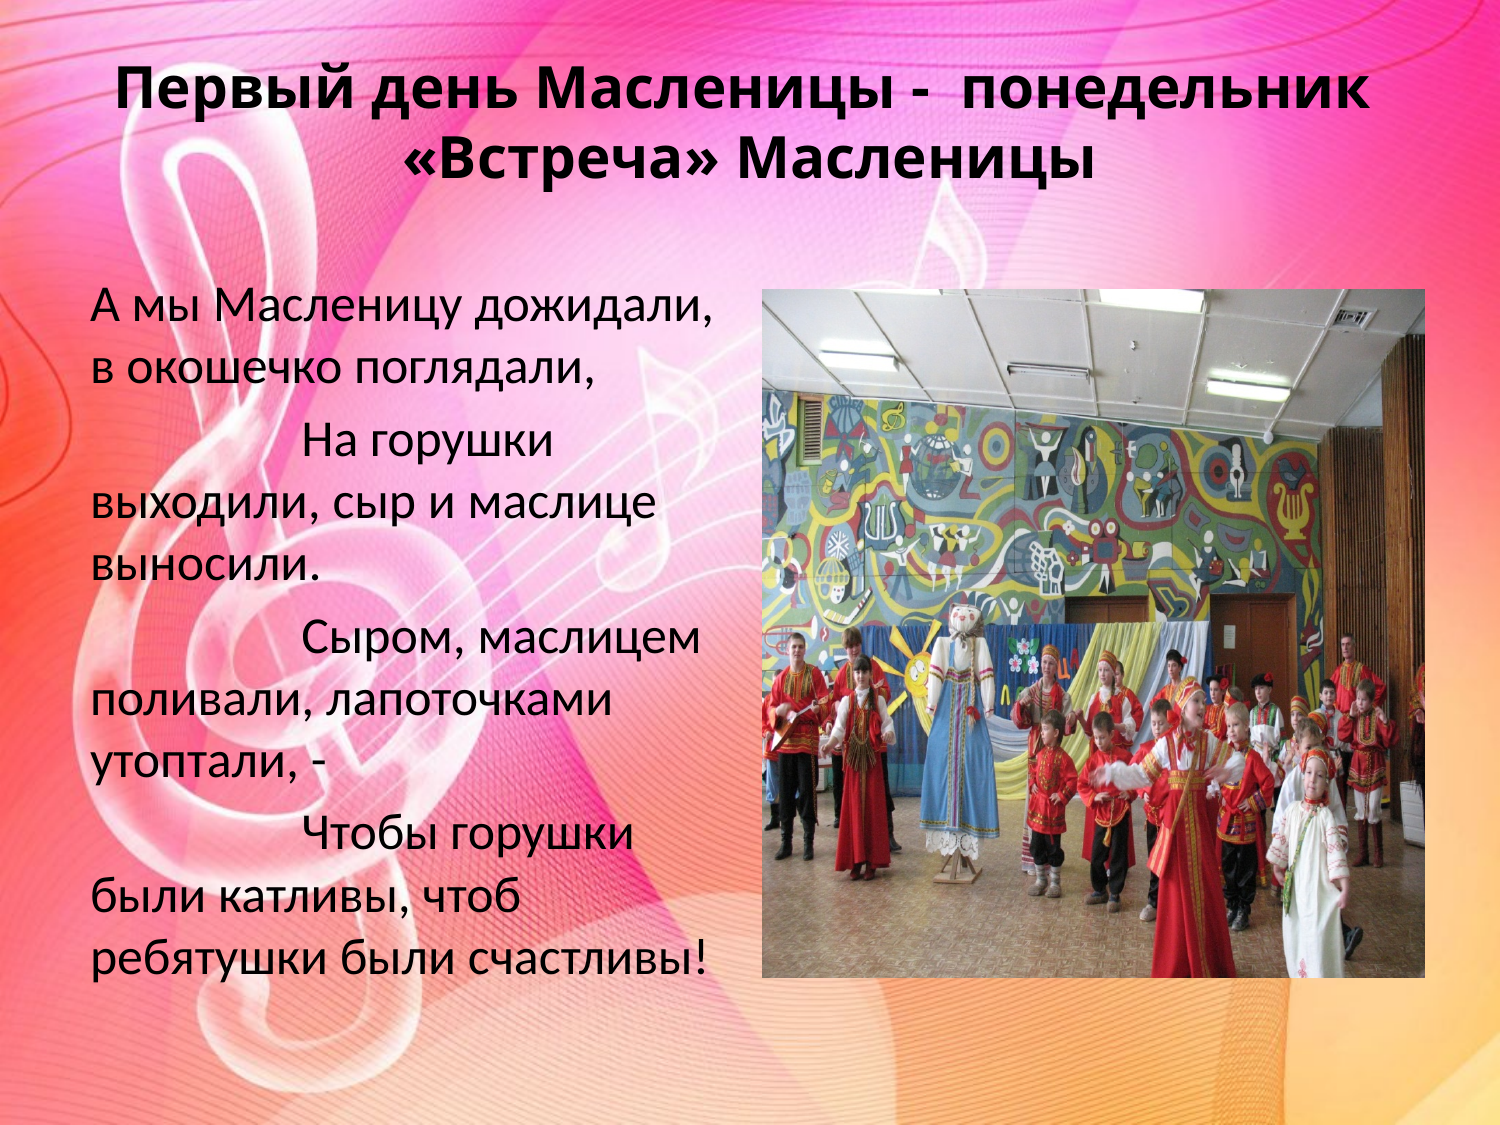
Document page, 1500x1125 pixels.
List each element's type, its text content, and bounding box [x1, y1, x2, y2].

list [762, 289, 1426, 978]
picture [0, 0, 1500, 1125]
title Первый день Масленицы - понедельник «Встреча» Масленицы [75, 45, 1425, 197]
list А мы Масленицу дожидали, в окошечко поглядали, На горушки выходили, сыр и маслице выносили. Сыром, маслицем поливали, лапоточками утоптали, - Чтобы горушки были катливы, чтоб ребятушки были счастливы! [75, 262, 738, 1005]
